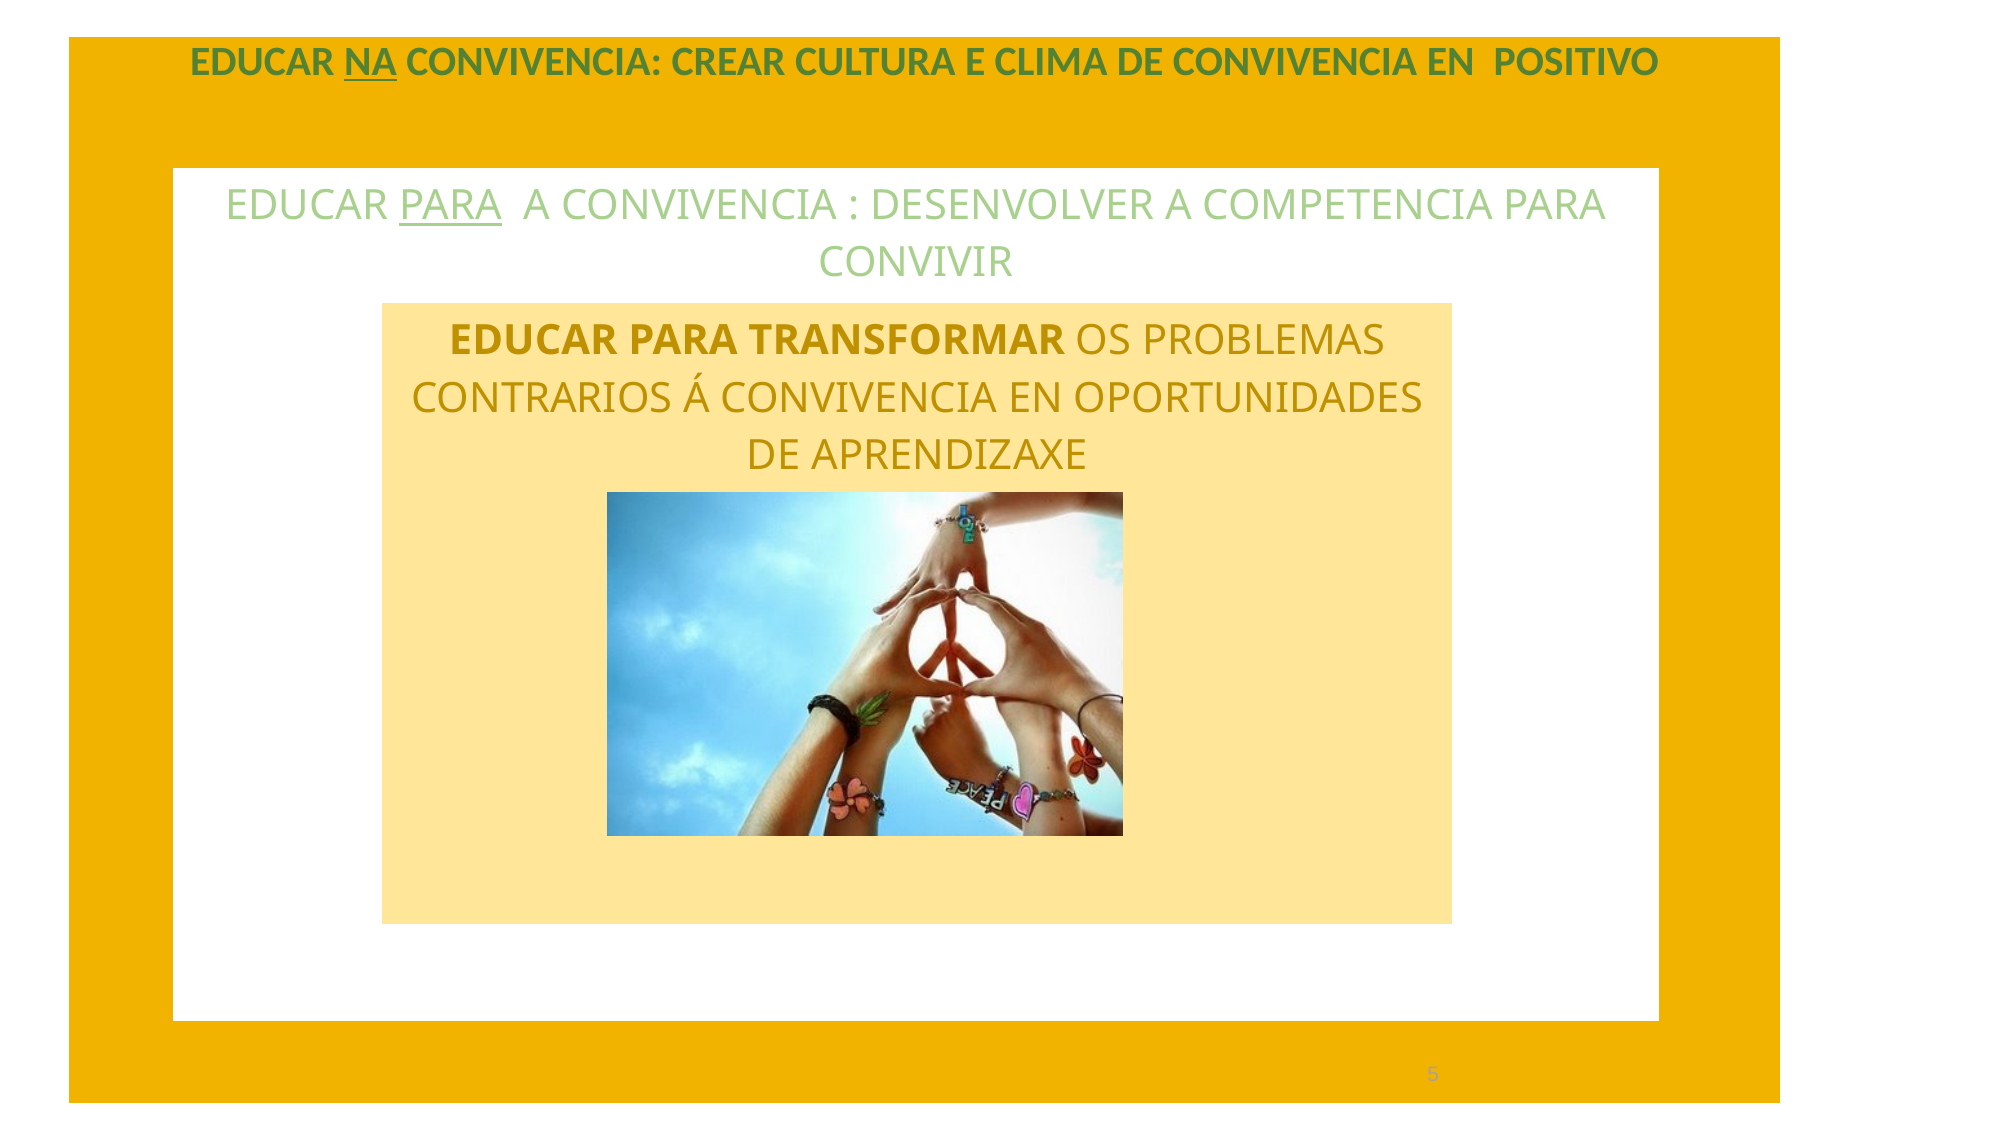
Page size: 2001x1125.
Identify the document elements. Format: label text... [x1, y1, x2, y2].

table_header EDUCAR PARA TRANSFORMAR OS PROBLEMAS CONTRARIOS Á CONVIVENCIA EN OPORTUNIDADES DE APRENDIZAXE [382, 303, 1452, 924]
table_header EDUCAR PARA A CONVIVENCIA : DESENVOLVER A COMPETENCIA PARA CONVIVIR [173, 168, 1659, 1021]
picture [607, 492, 1123, 836]
slide_number 5 [1412, 1042, 1863, 1103]
table_header EDUCAR NA CONVIVENCIA: CREAR CULTURA E CLIMA DE CONVIVENCIA EN POSITIVO [69, 37, 1780, 1103]
